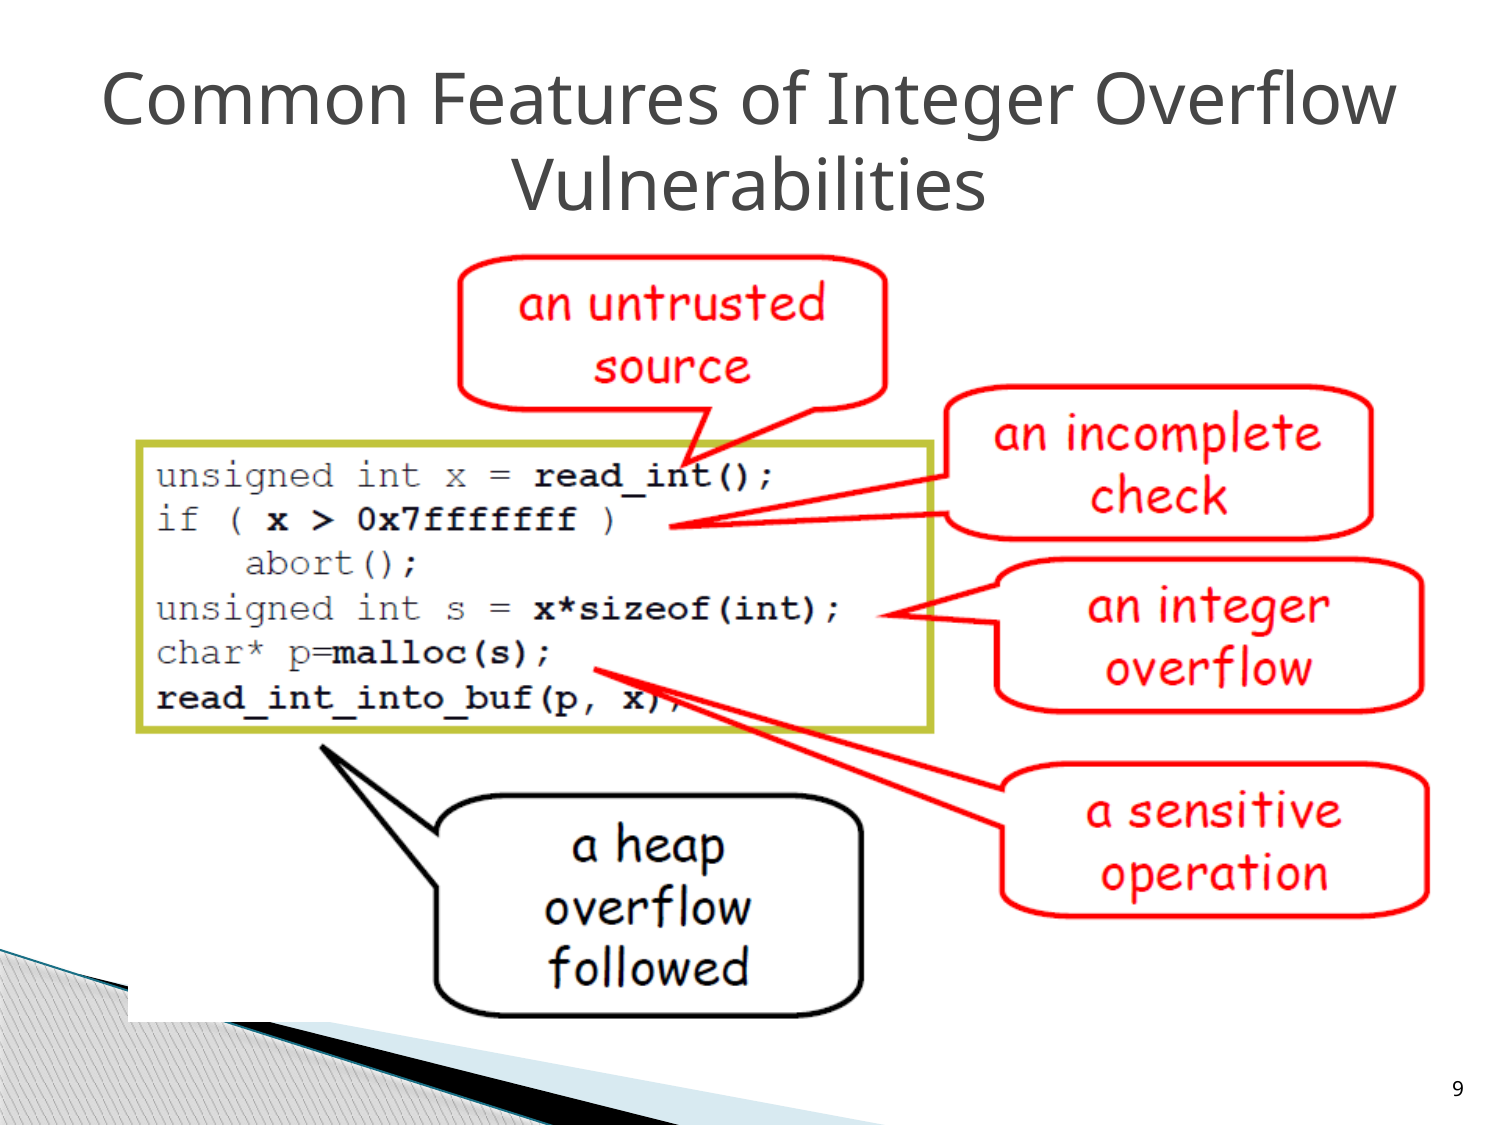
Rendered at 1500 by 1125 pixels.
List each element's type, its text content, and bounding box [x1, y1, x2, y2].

title Common Features of Integer Overflow Vulnerabilities [75, 45, 1425, 233]
slide_number 9 [1418, 1051, 1479, 1112]
picture [127, 249, 1438, 1022]
